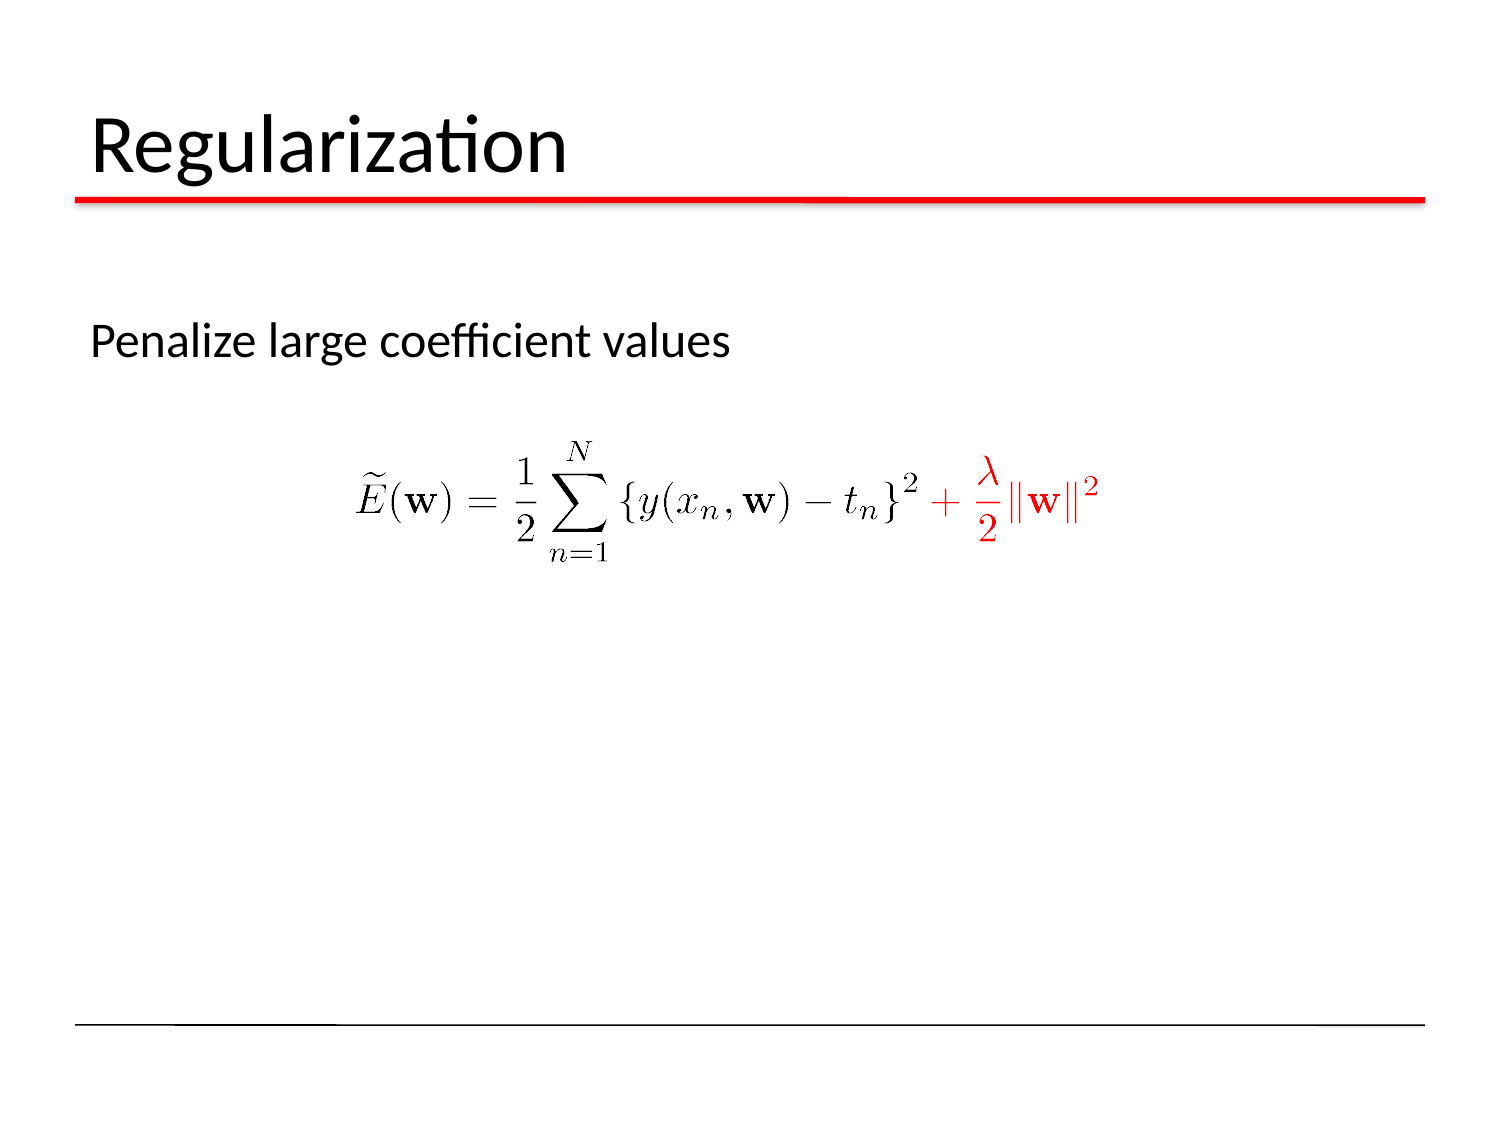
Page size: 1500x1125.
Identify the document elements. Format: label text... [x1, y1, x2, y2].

list Penalize large coefficient values [75, 299, 1425, 1005]
picture [352, 437, 1100, 563]
title Regularization [75, 45, 1425, 233]
